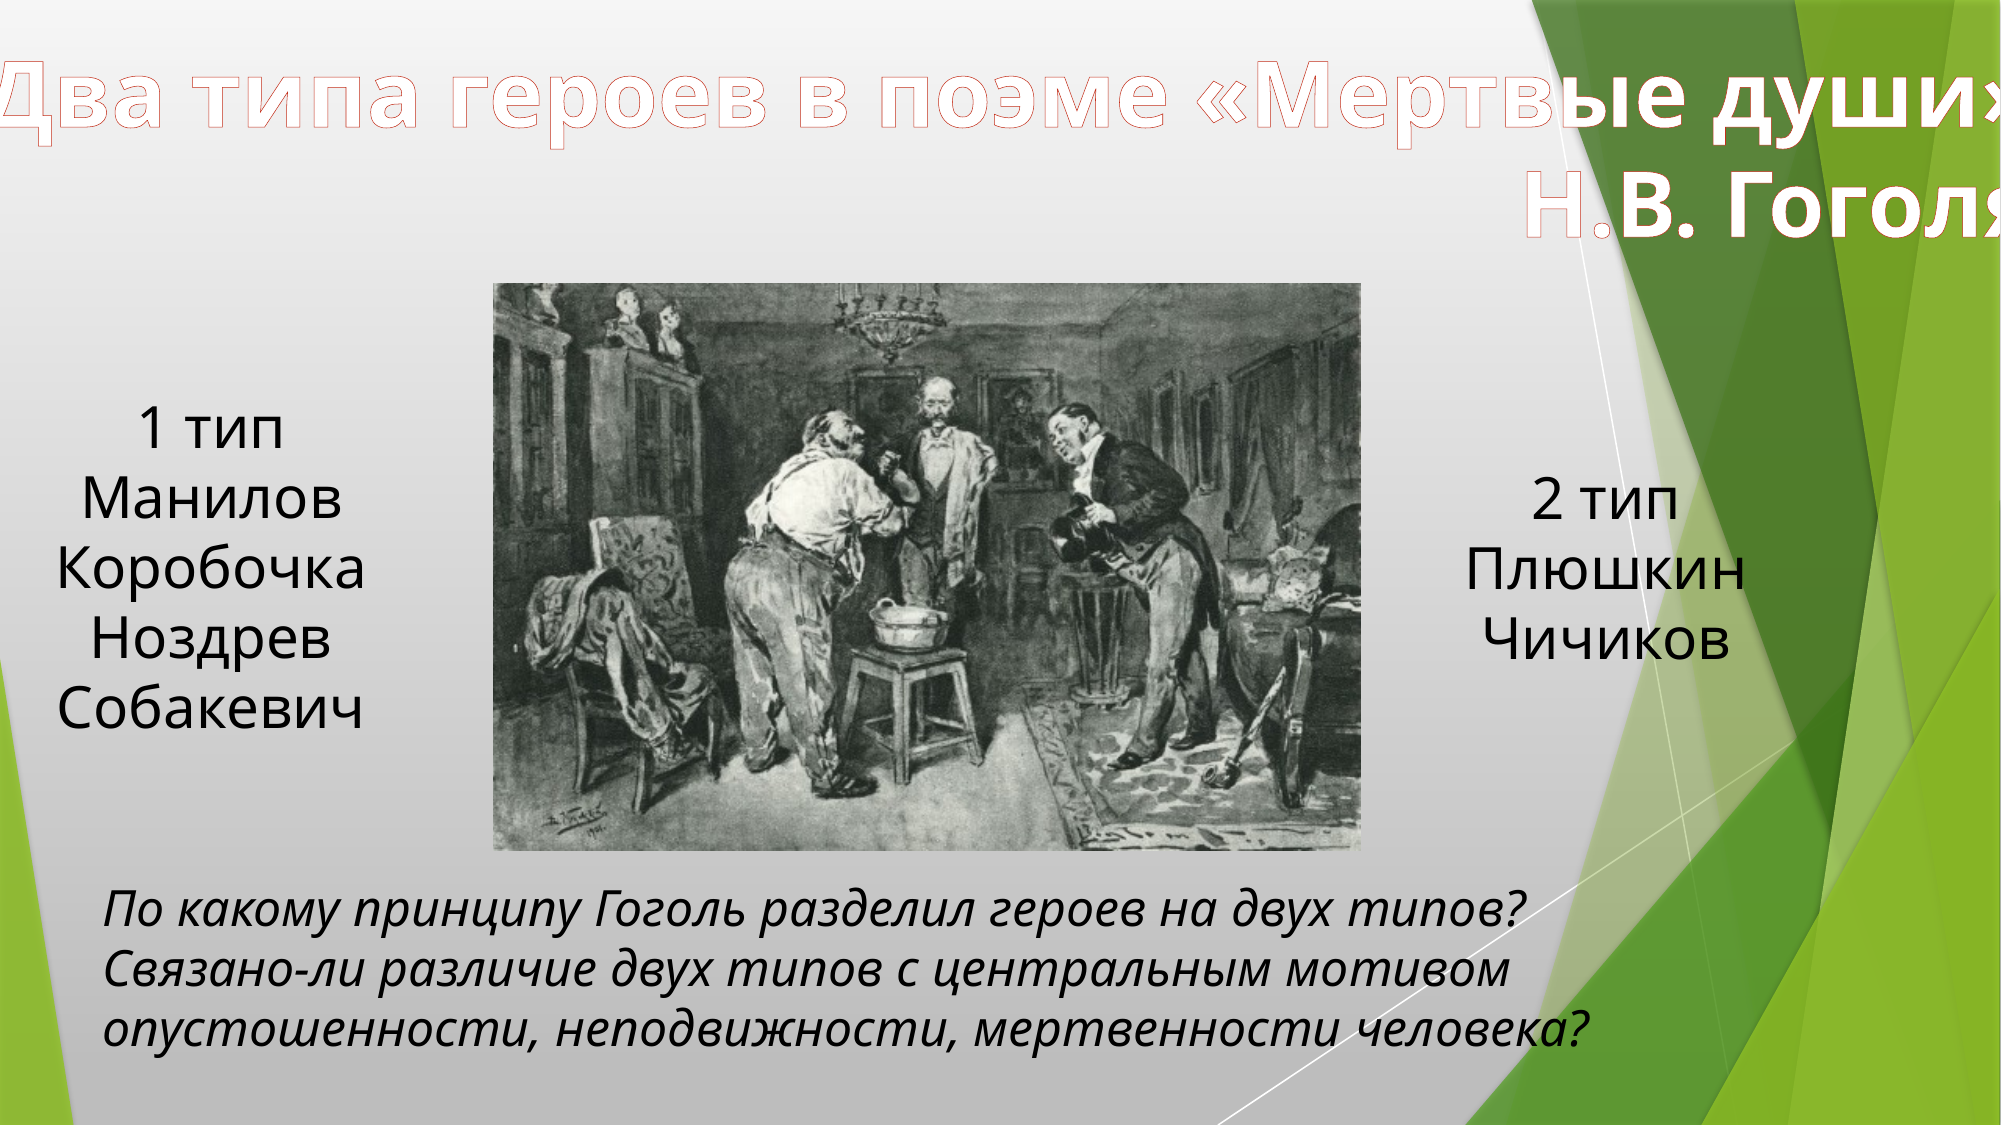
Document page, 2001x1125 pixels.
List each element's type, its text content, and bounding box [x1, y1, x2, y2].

text_box По какому принципу Гоголь разделил героев на двух типов? Связано-ли различие двух типов с центральным мотивом опустошенности, неподвижности, мертвенности человека? [87, 869, 1607, 1064]
text_box Два типа героев в поэме «Мертвые души» Н.В. Гоголя [0, 28, 2000, 263]
text_box 2 тип Плюшкин Чичиков [1450, 453, 1763, 679]
picture [492, 283, 1361, 852]
text_box 1 тип Манилов Коробочка Ноздрев Собакевич [40, 383, 382, 748]
